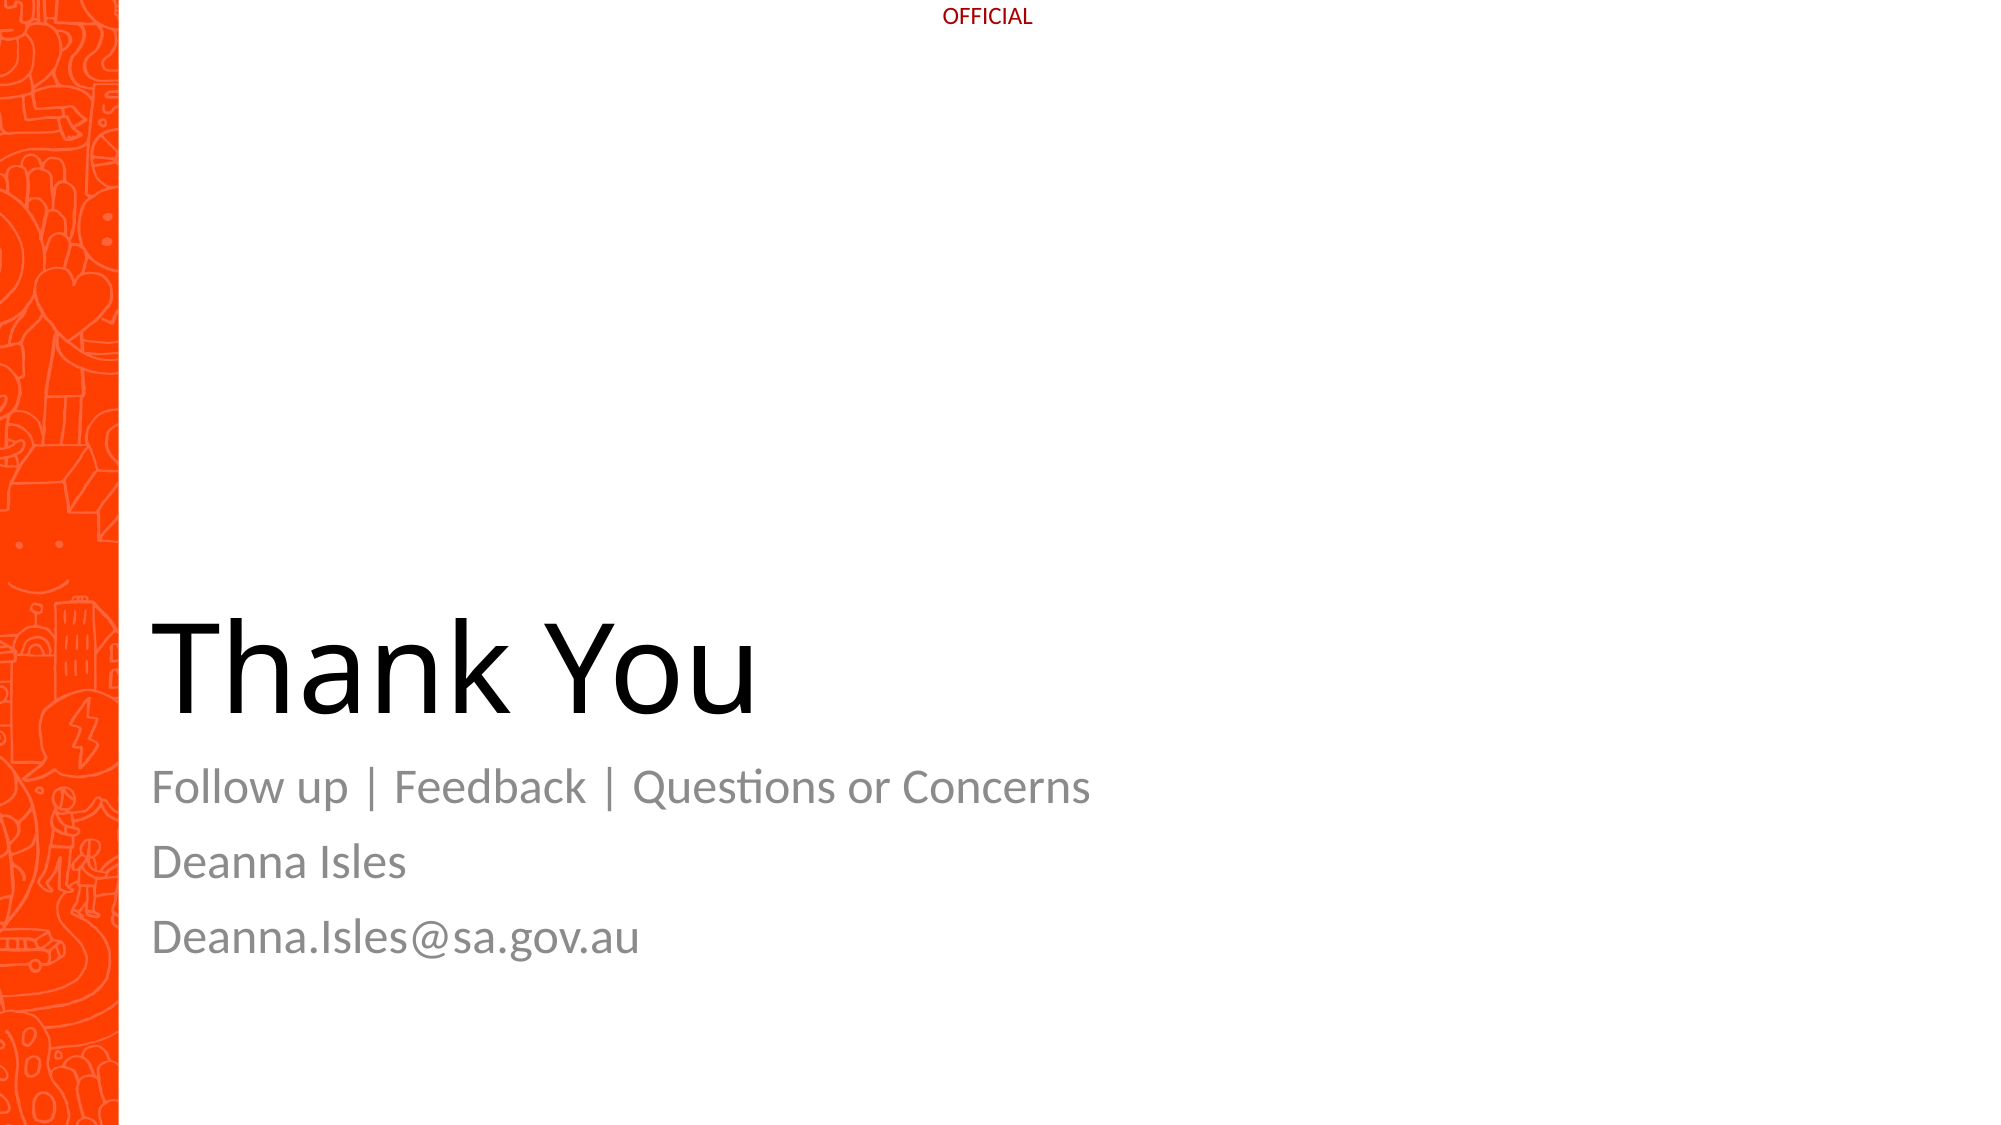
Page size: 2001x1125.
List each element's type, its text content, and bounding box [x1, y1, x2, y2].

picture [0, 0, 2001, 1125]
list Follow up | Feedback | Questions or Concerns Deanna Isles Deanna.Isles@sa.gov.au [136, 752, 1862, 999]
title Thank You [136, 280, 1862, 749]
